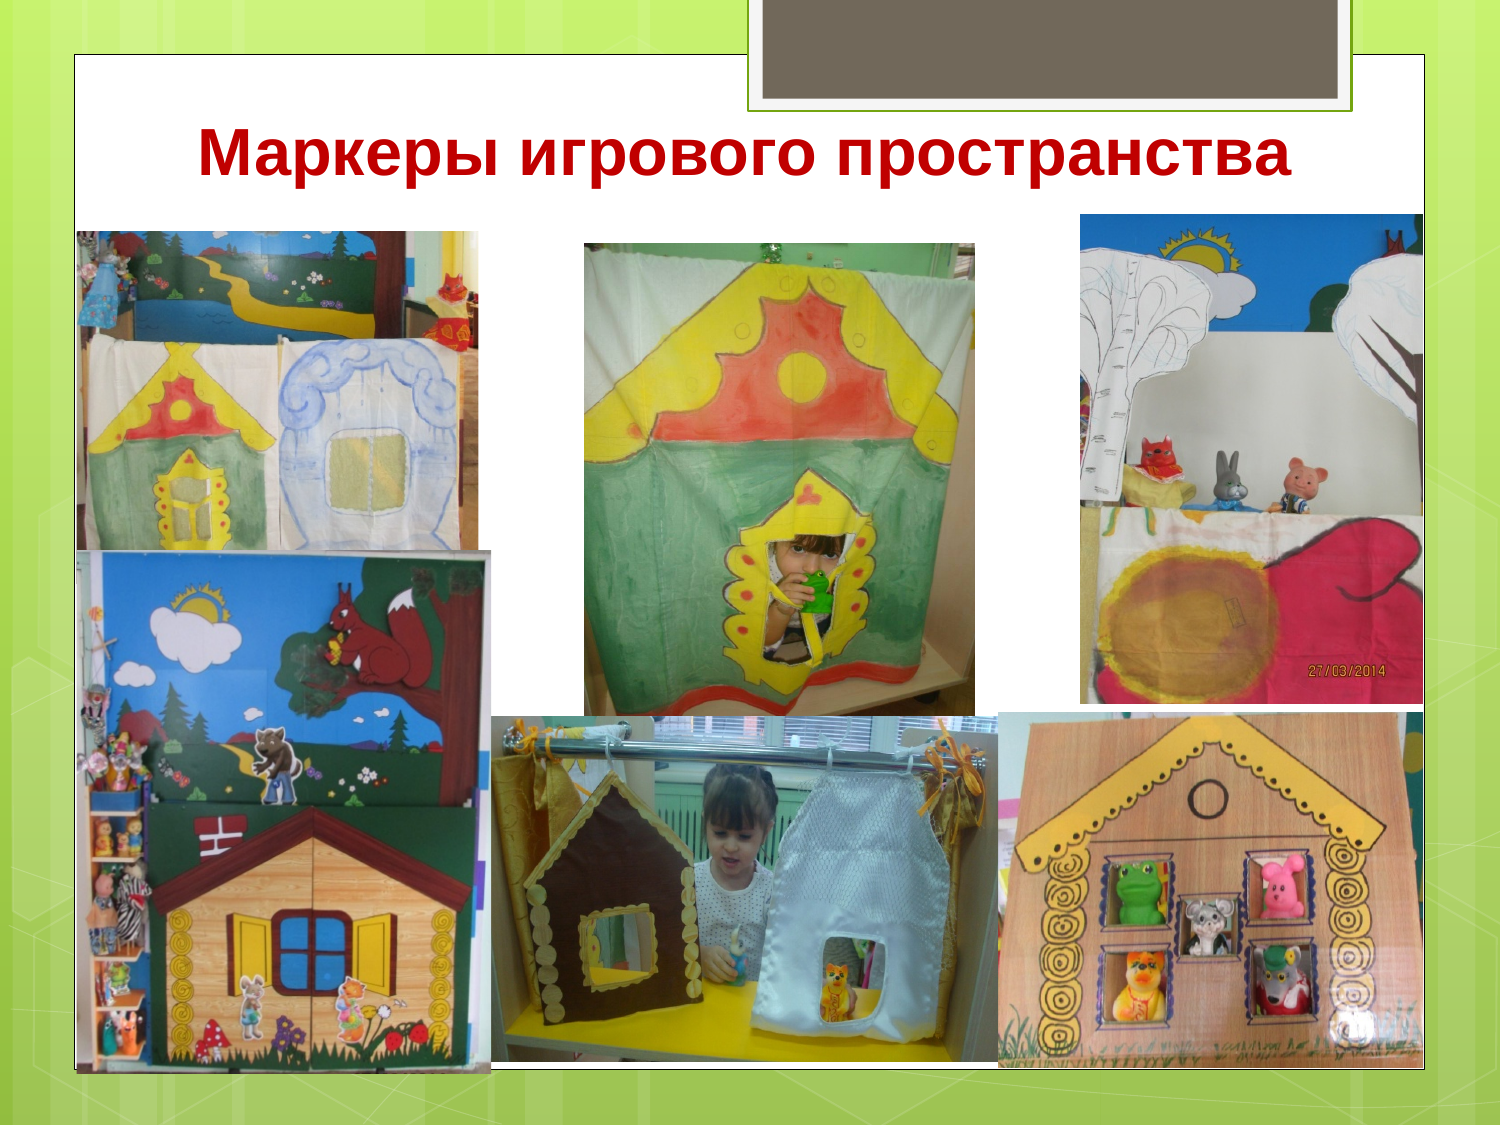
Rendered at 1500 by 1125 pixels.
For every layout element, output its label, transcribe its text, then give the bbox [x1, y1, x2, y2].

picture [1080, 214, 1424, 705]
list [76, 550, 492, 1074]
picture [492, 243, 1424, 1068]
picture [76, 231, 479, 550]
title Маркеры игрового пространства [183, 45, 1317, 197]
